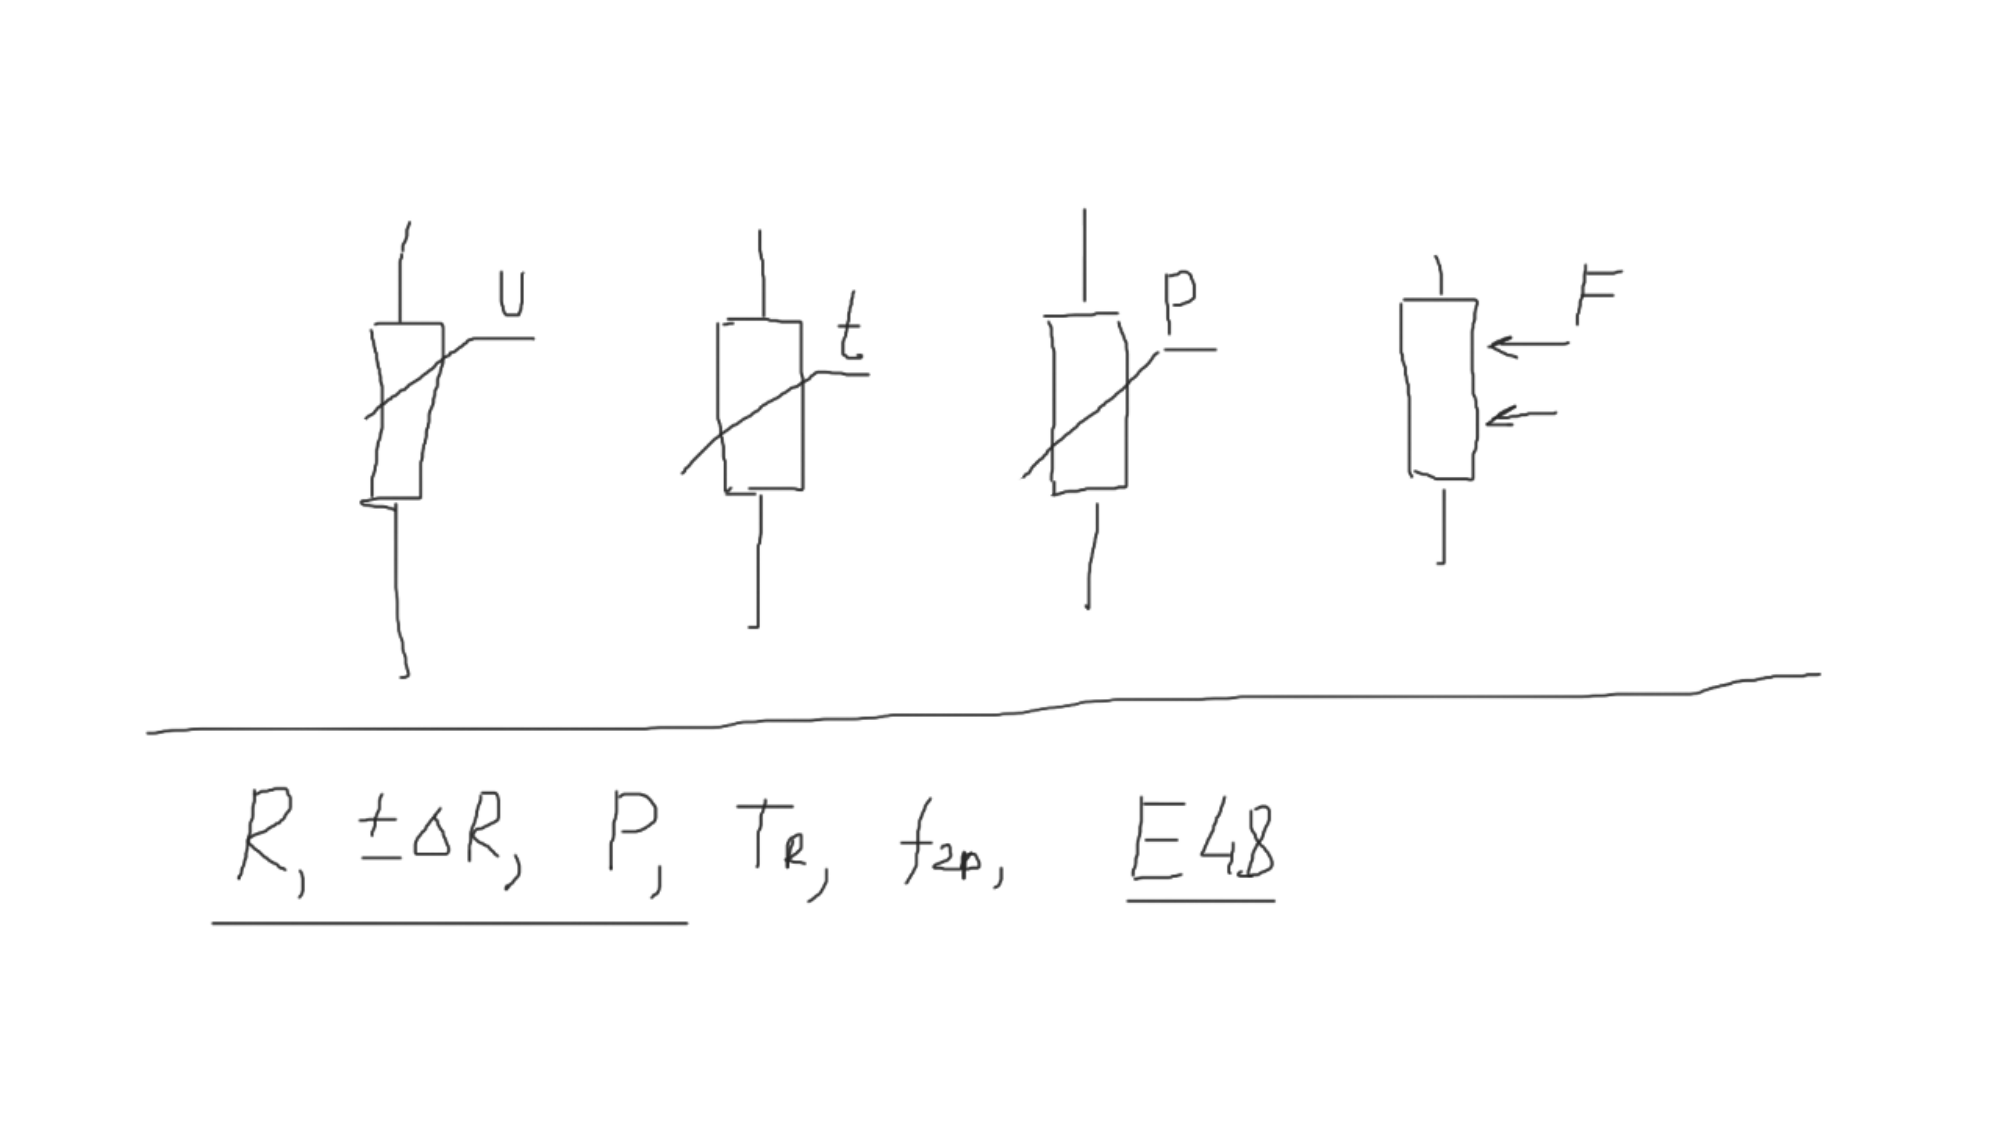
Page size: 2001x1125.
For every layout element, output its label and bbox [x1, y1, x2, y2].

picture [144, 149, 1856, 975]
